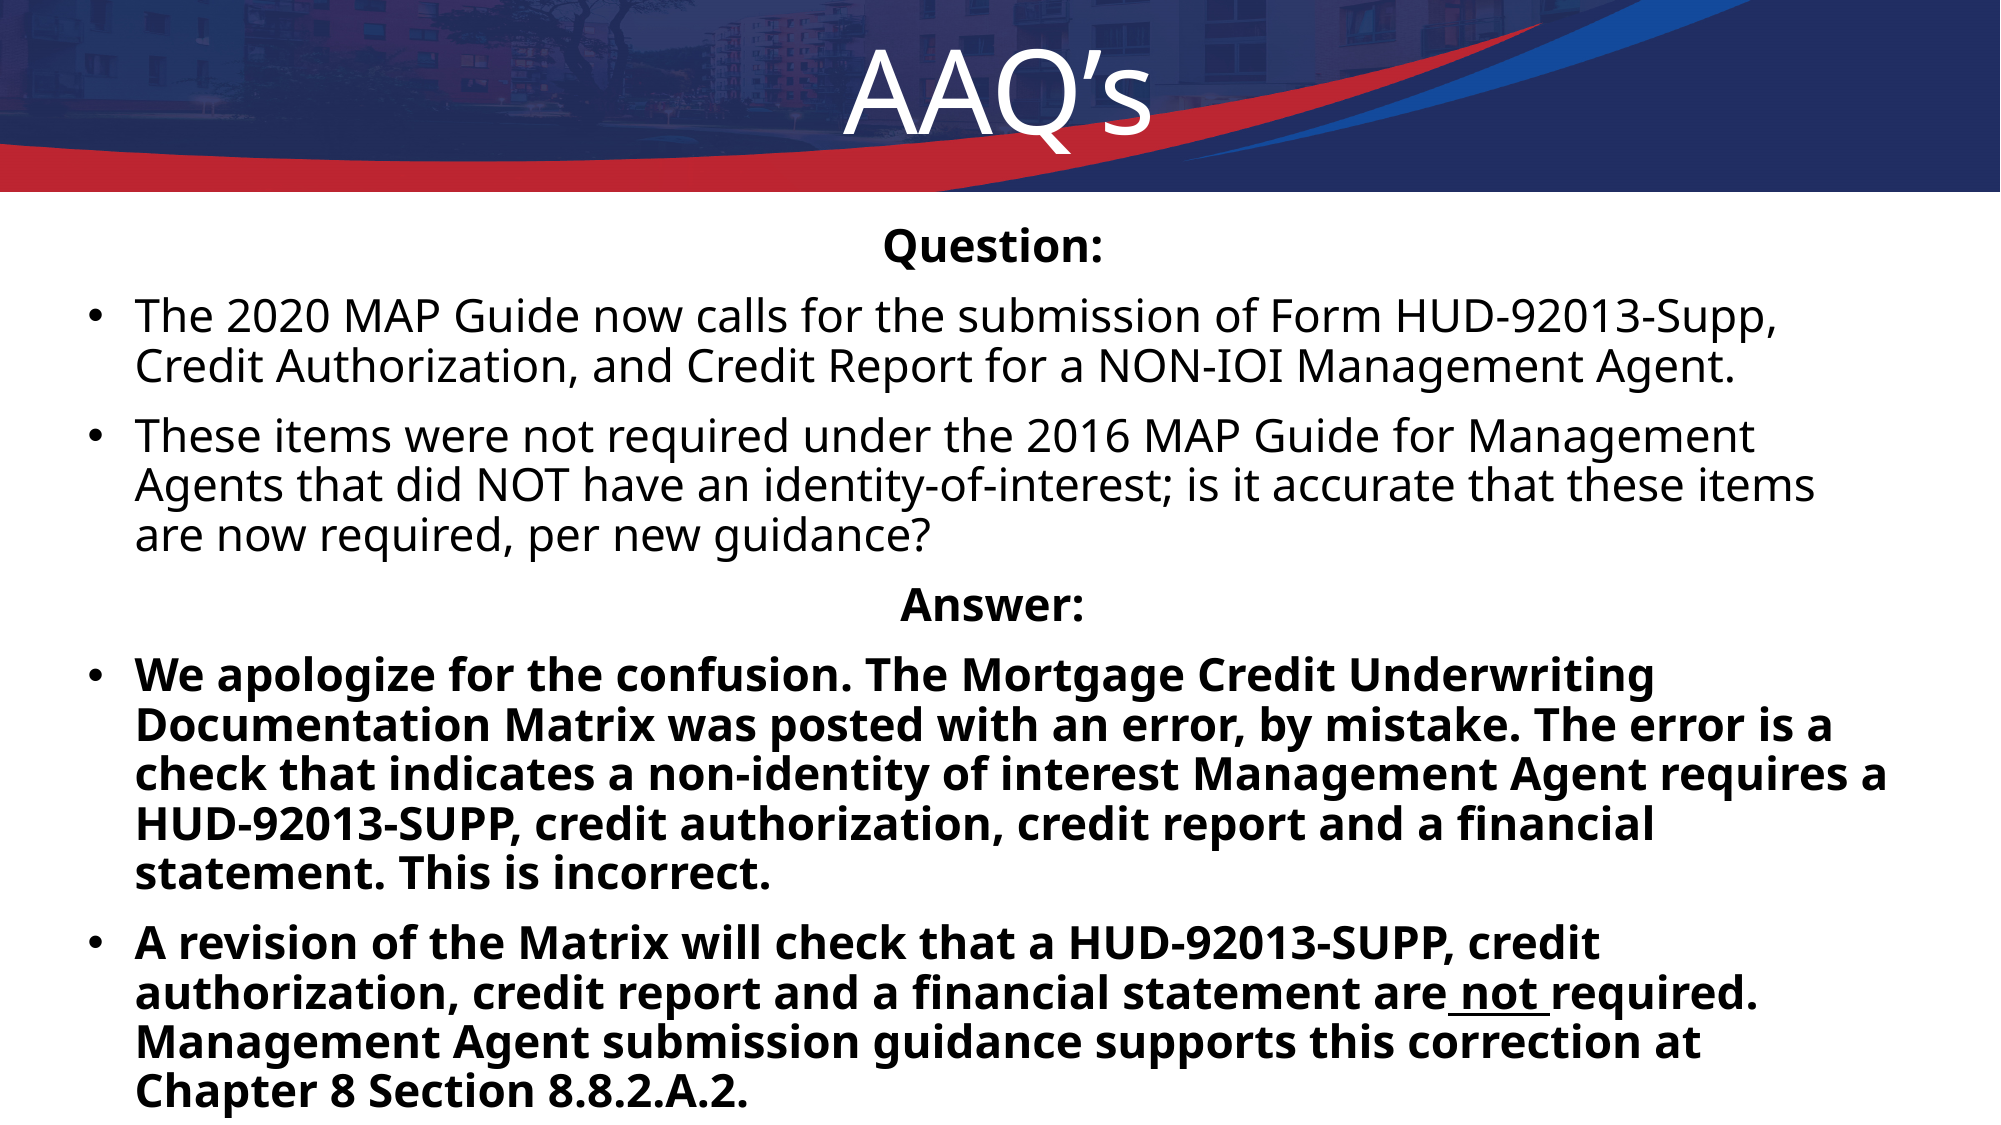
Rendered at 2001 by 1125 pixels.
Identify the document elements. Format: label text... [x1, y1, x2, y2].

picture [0, 0, 2000, 192]
subtitle Question: The 2020 MAP Guide now calls for the submission of Form HUD-92013-Supp, Credit Authorization, and Credit Report for a NON-IOI Management Agent. These items were not required under the 2016 MAP Guide for Management Agents that did NOT have an identity-of-interest; is it accurate that these items are now required, per new guidance? Answer: We apologize for the confusion. The Mortgage Credit Underwriting Documentation Matrix was posted with an error, by mistake. The error is a check that indicates a non-identity of interest Management Agent requires a HUD-92013-SUPP, credit authorization, credit report and a financial statement. This is incorrect. A revision of the Matrix will check that a HUD-92013-SUPP, credit authorization, credit report and a financial statement are not required. Management Agent submission guidance supports this correction at Chapter 8 Section 8.8.2.A.2. [72, 215, 1913, 1031]
